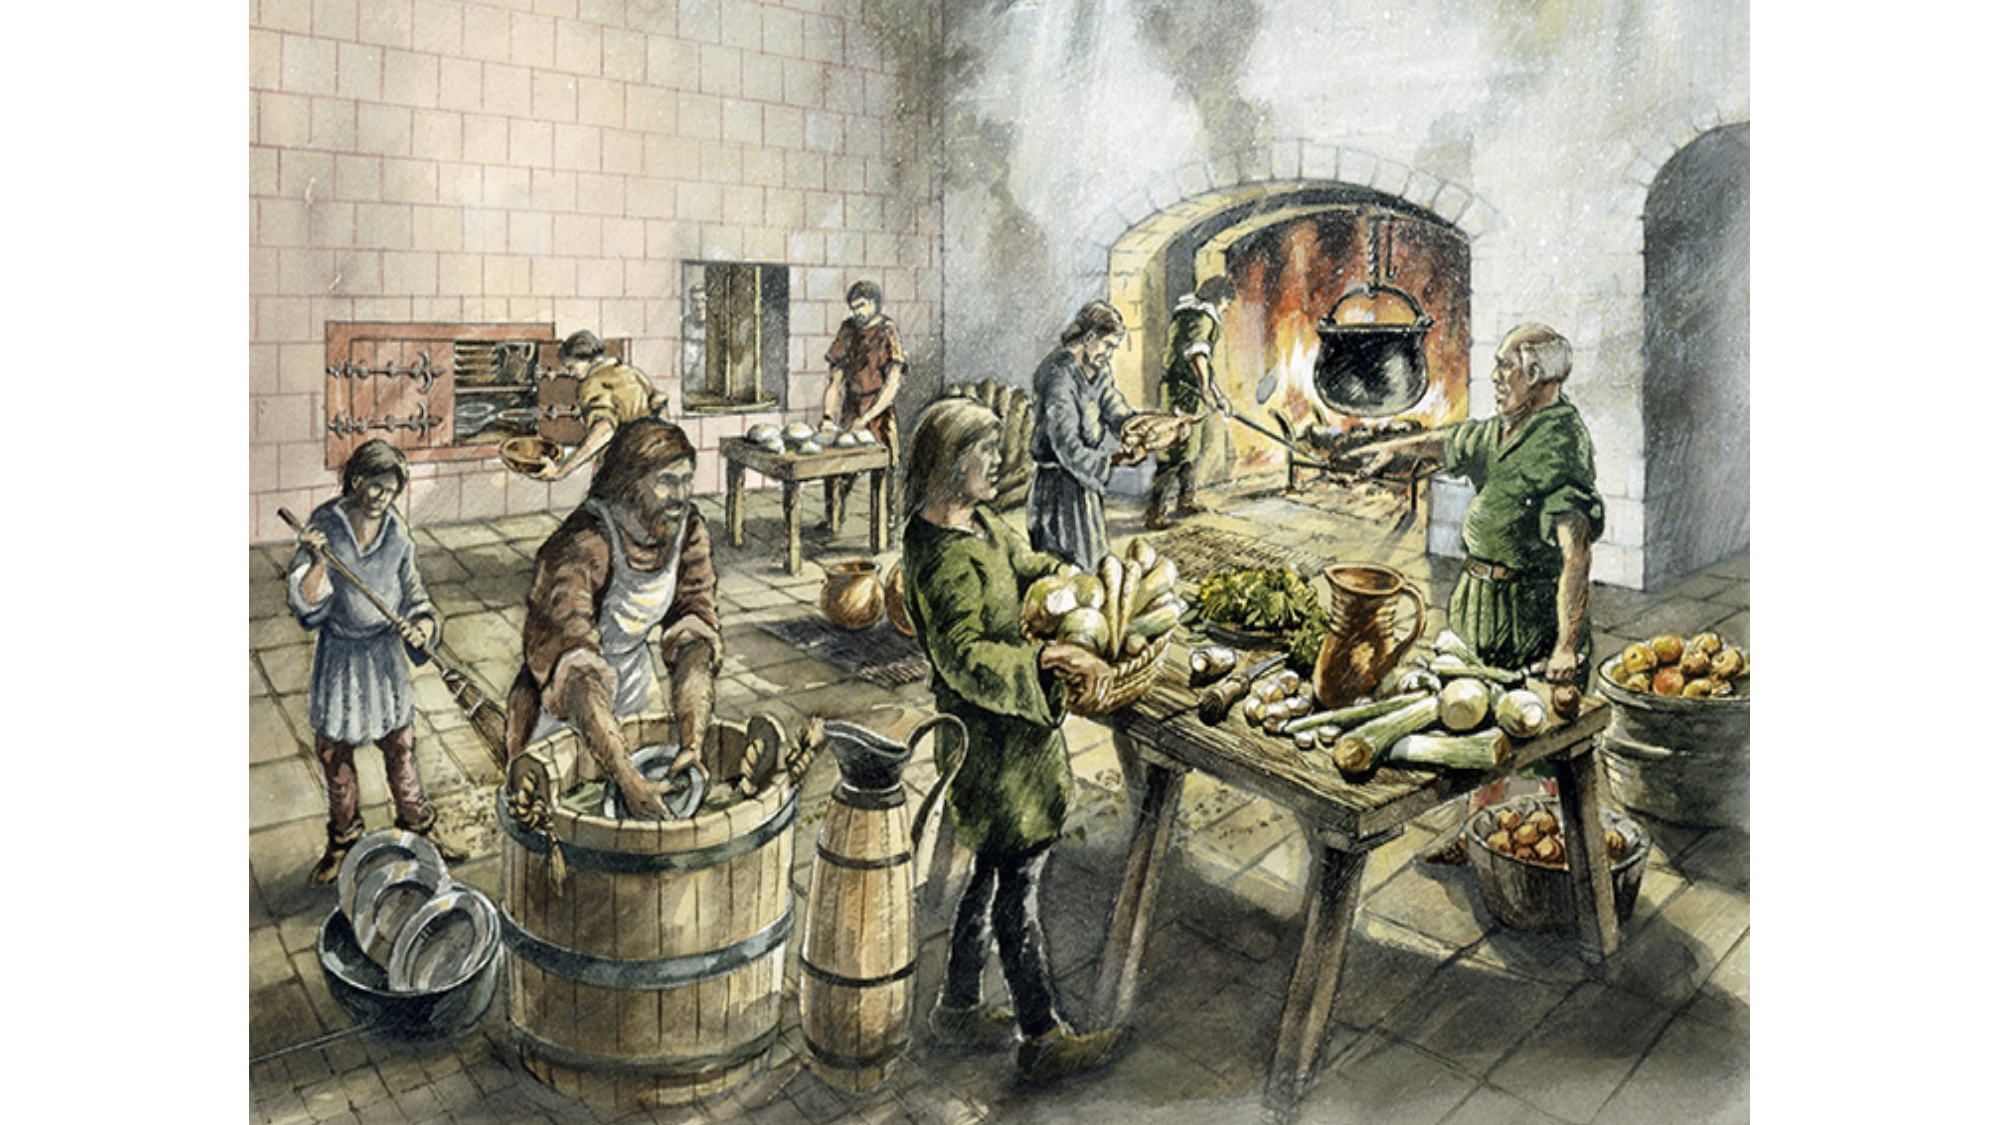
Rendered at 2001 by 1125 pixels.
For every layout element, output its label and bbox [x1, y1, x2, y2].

picture [249, 0, 1751, 1125]
